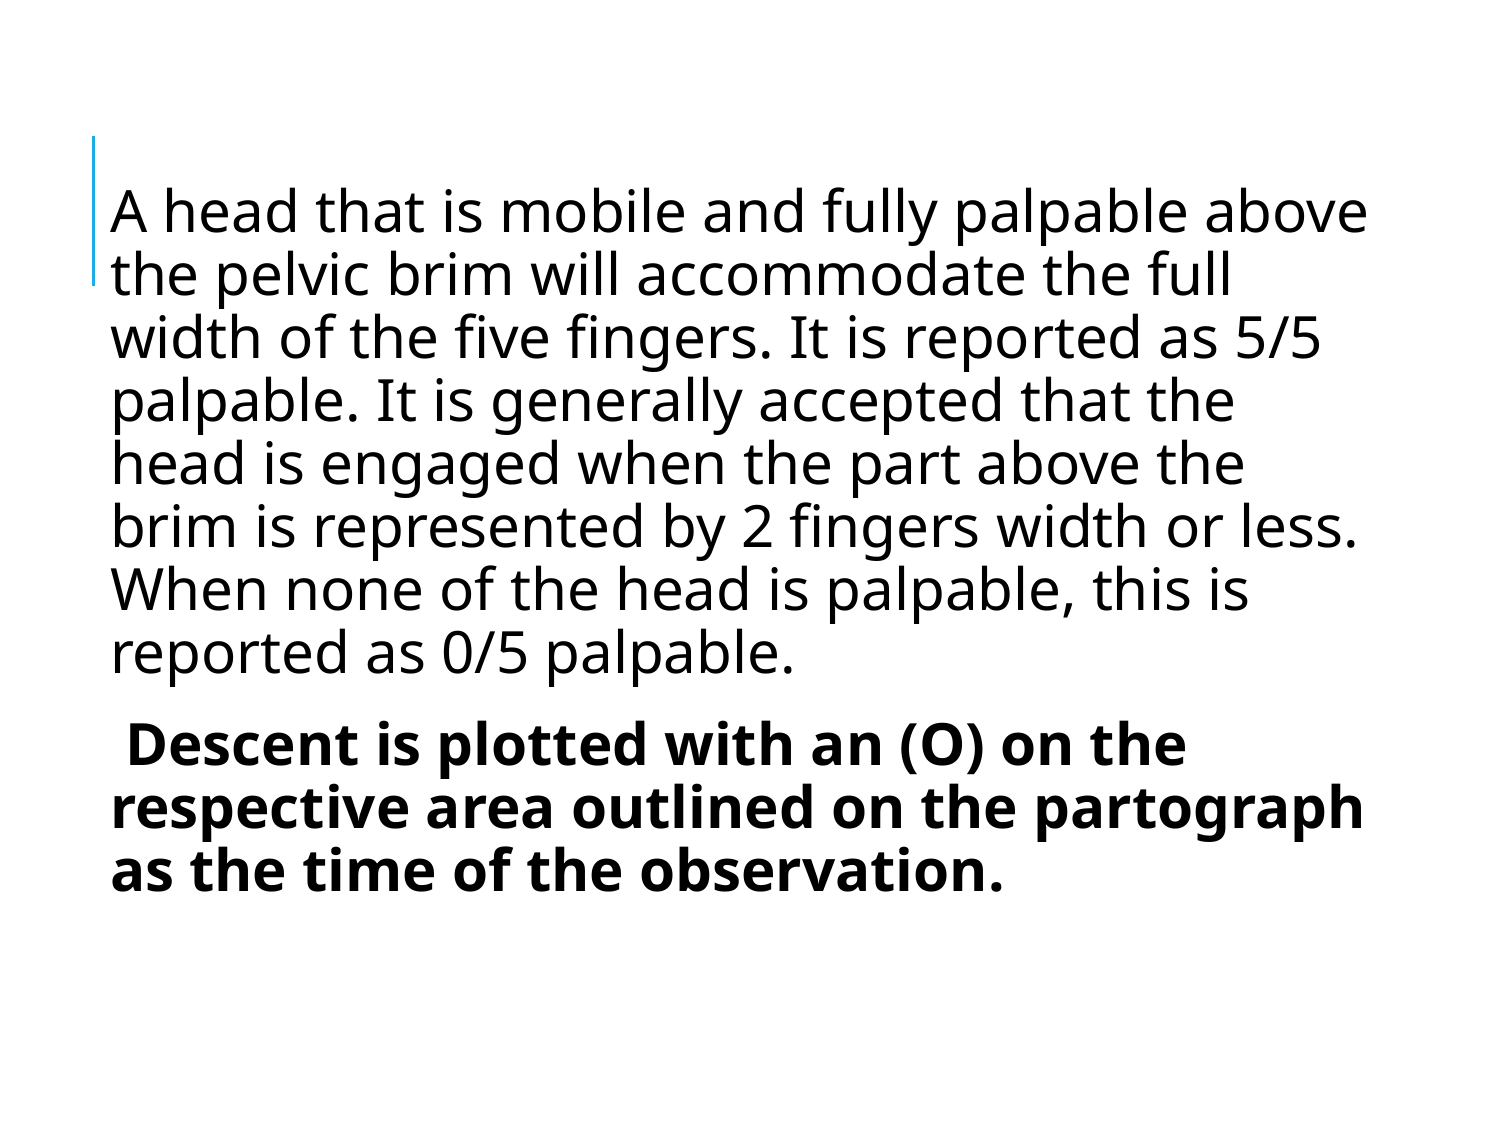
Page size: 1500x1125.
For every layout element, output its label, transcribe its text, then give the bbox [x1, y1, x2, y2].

list A head that is mobile and fully palpable above the pelvic brim will accommodate the full width of the five fingers. It is reported as 5/5 palpable. It is generally accepted that the head is engaged when the part above the brim is represented by 2 fingers width or less. When none of the head is palpable, this is reported as 0/5 palpable. Descent is plotted with an (O) on the respective area outlined on the partograph as the time of the observation. [87, 174, 1388, 1035]
